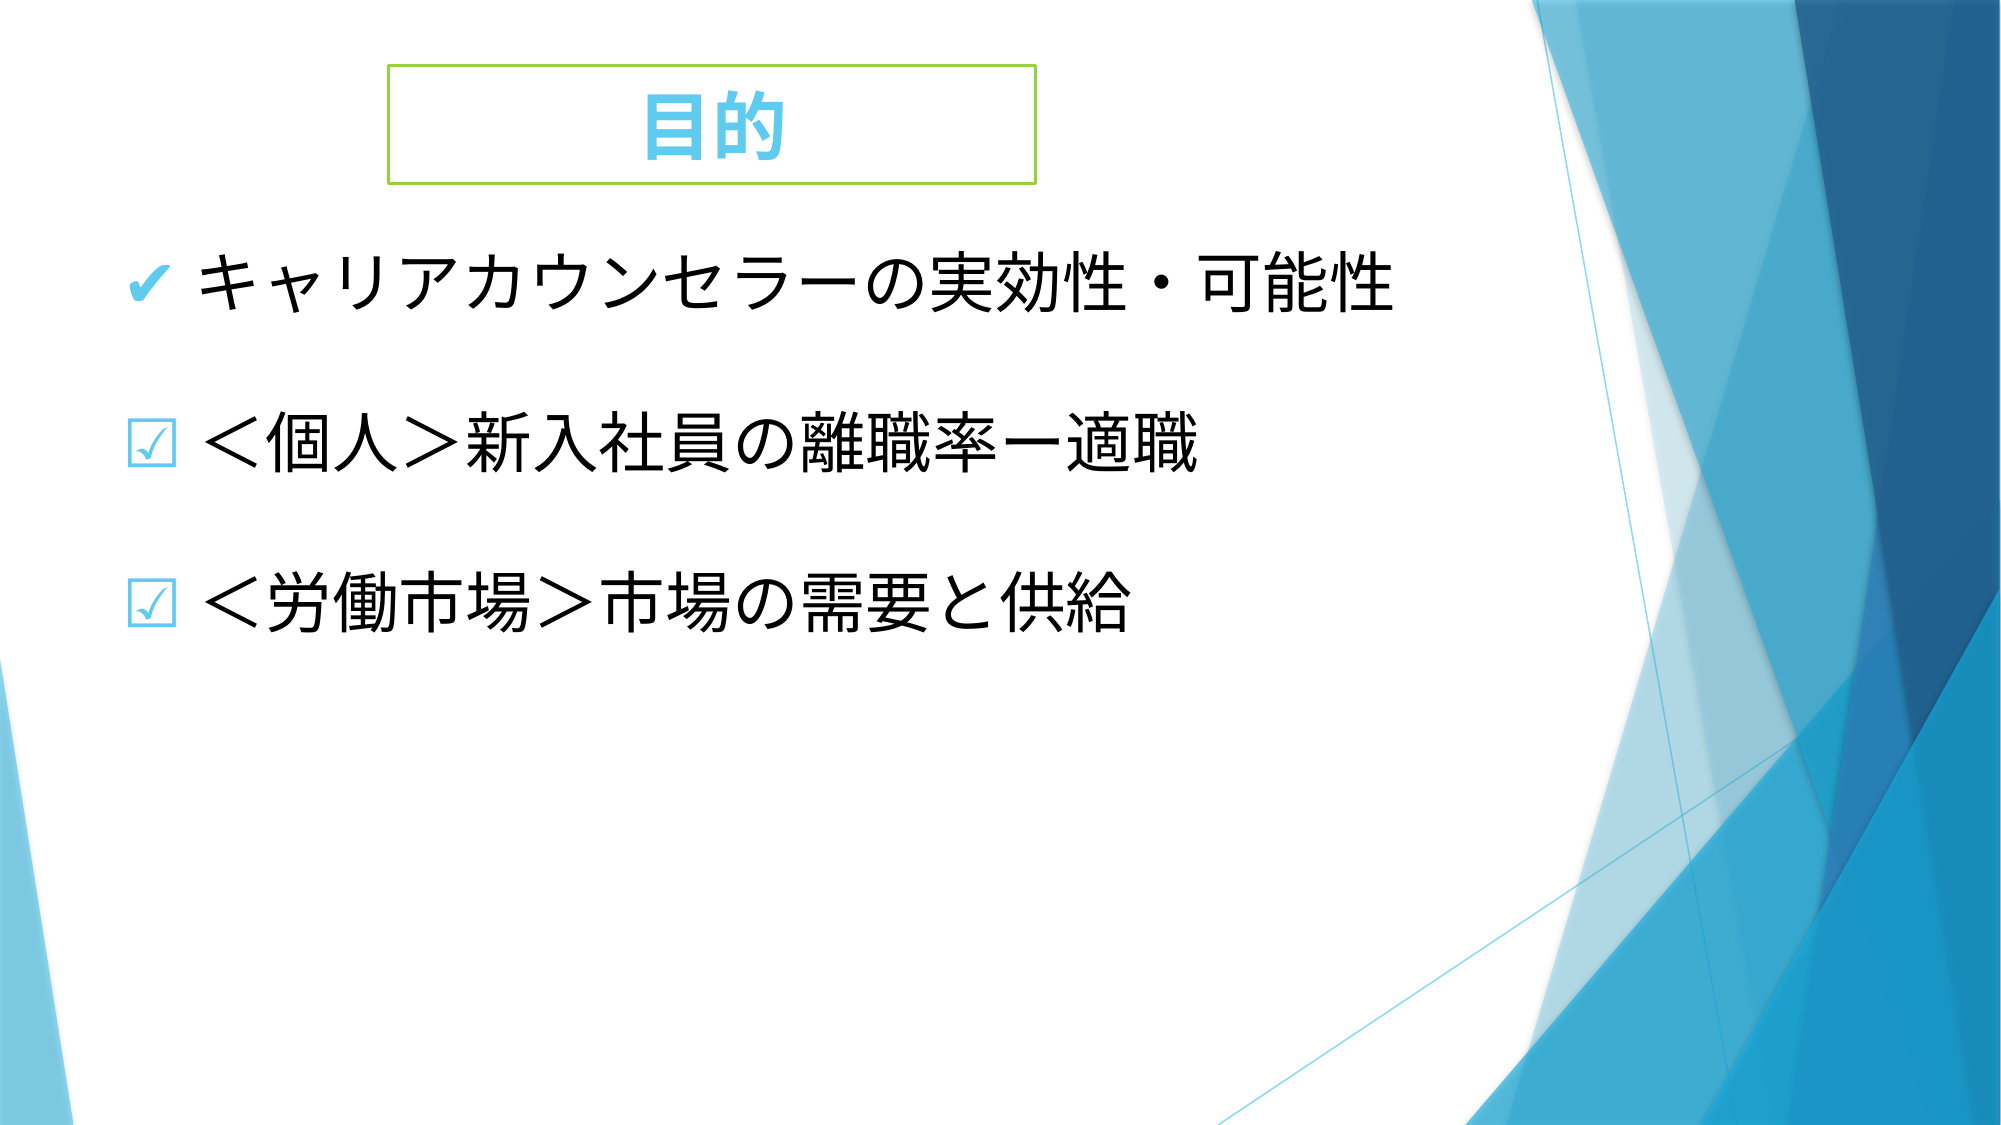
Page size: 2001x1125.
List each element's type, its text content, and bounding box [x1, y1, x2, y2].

text_box 目的 [387, 64, 1037, 185]
text_box ✔キャリアカウンセラーの実効性・可能性 ☑＜個人＞新入社員の離職率ー適職 ☑＜労働市場＞市場の需要と供給 [108, 233, 1630, 694]
